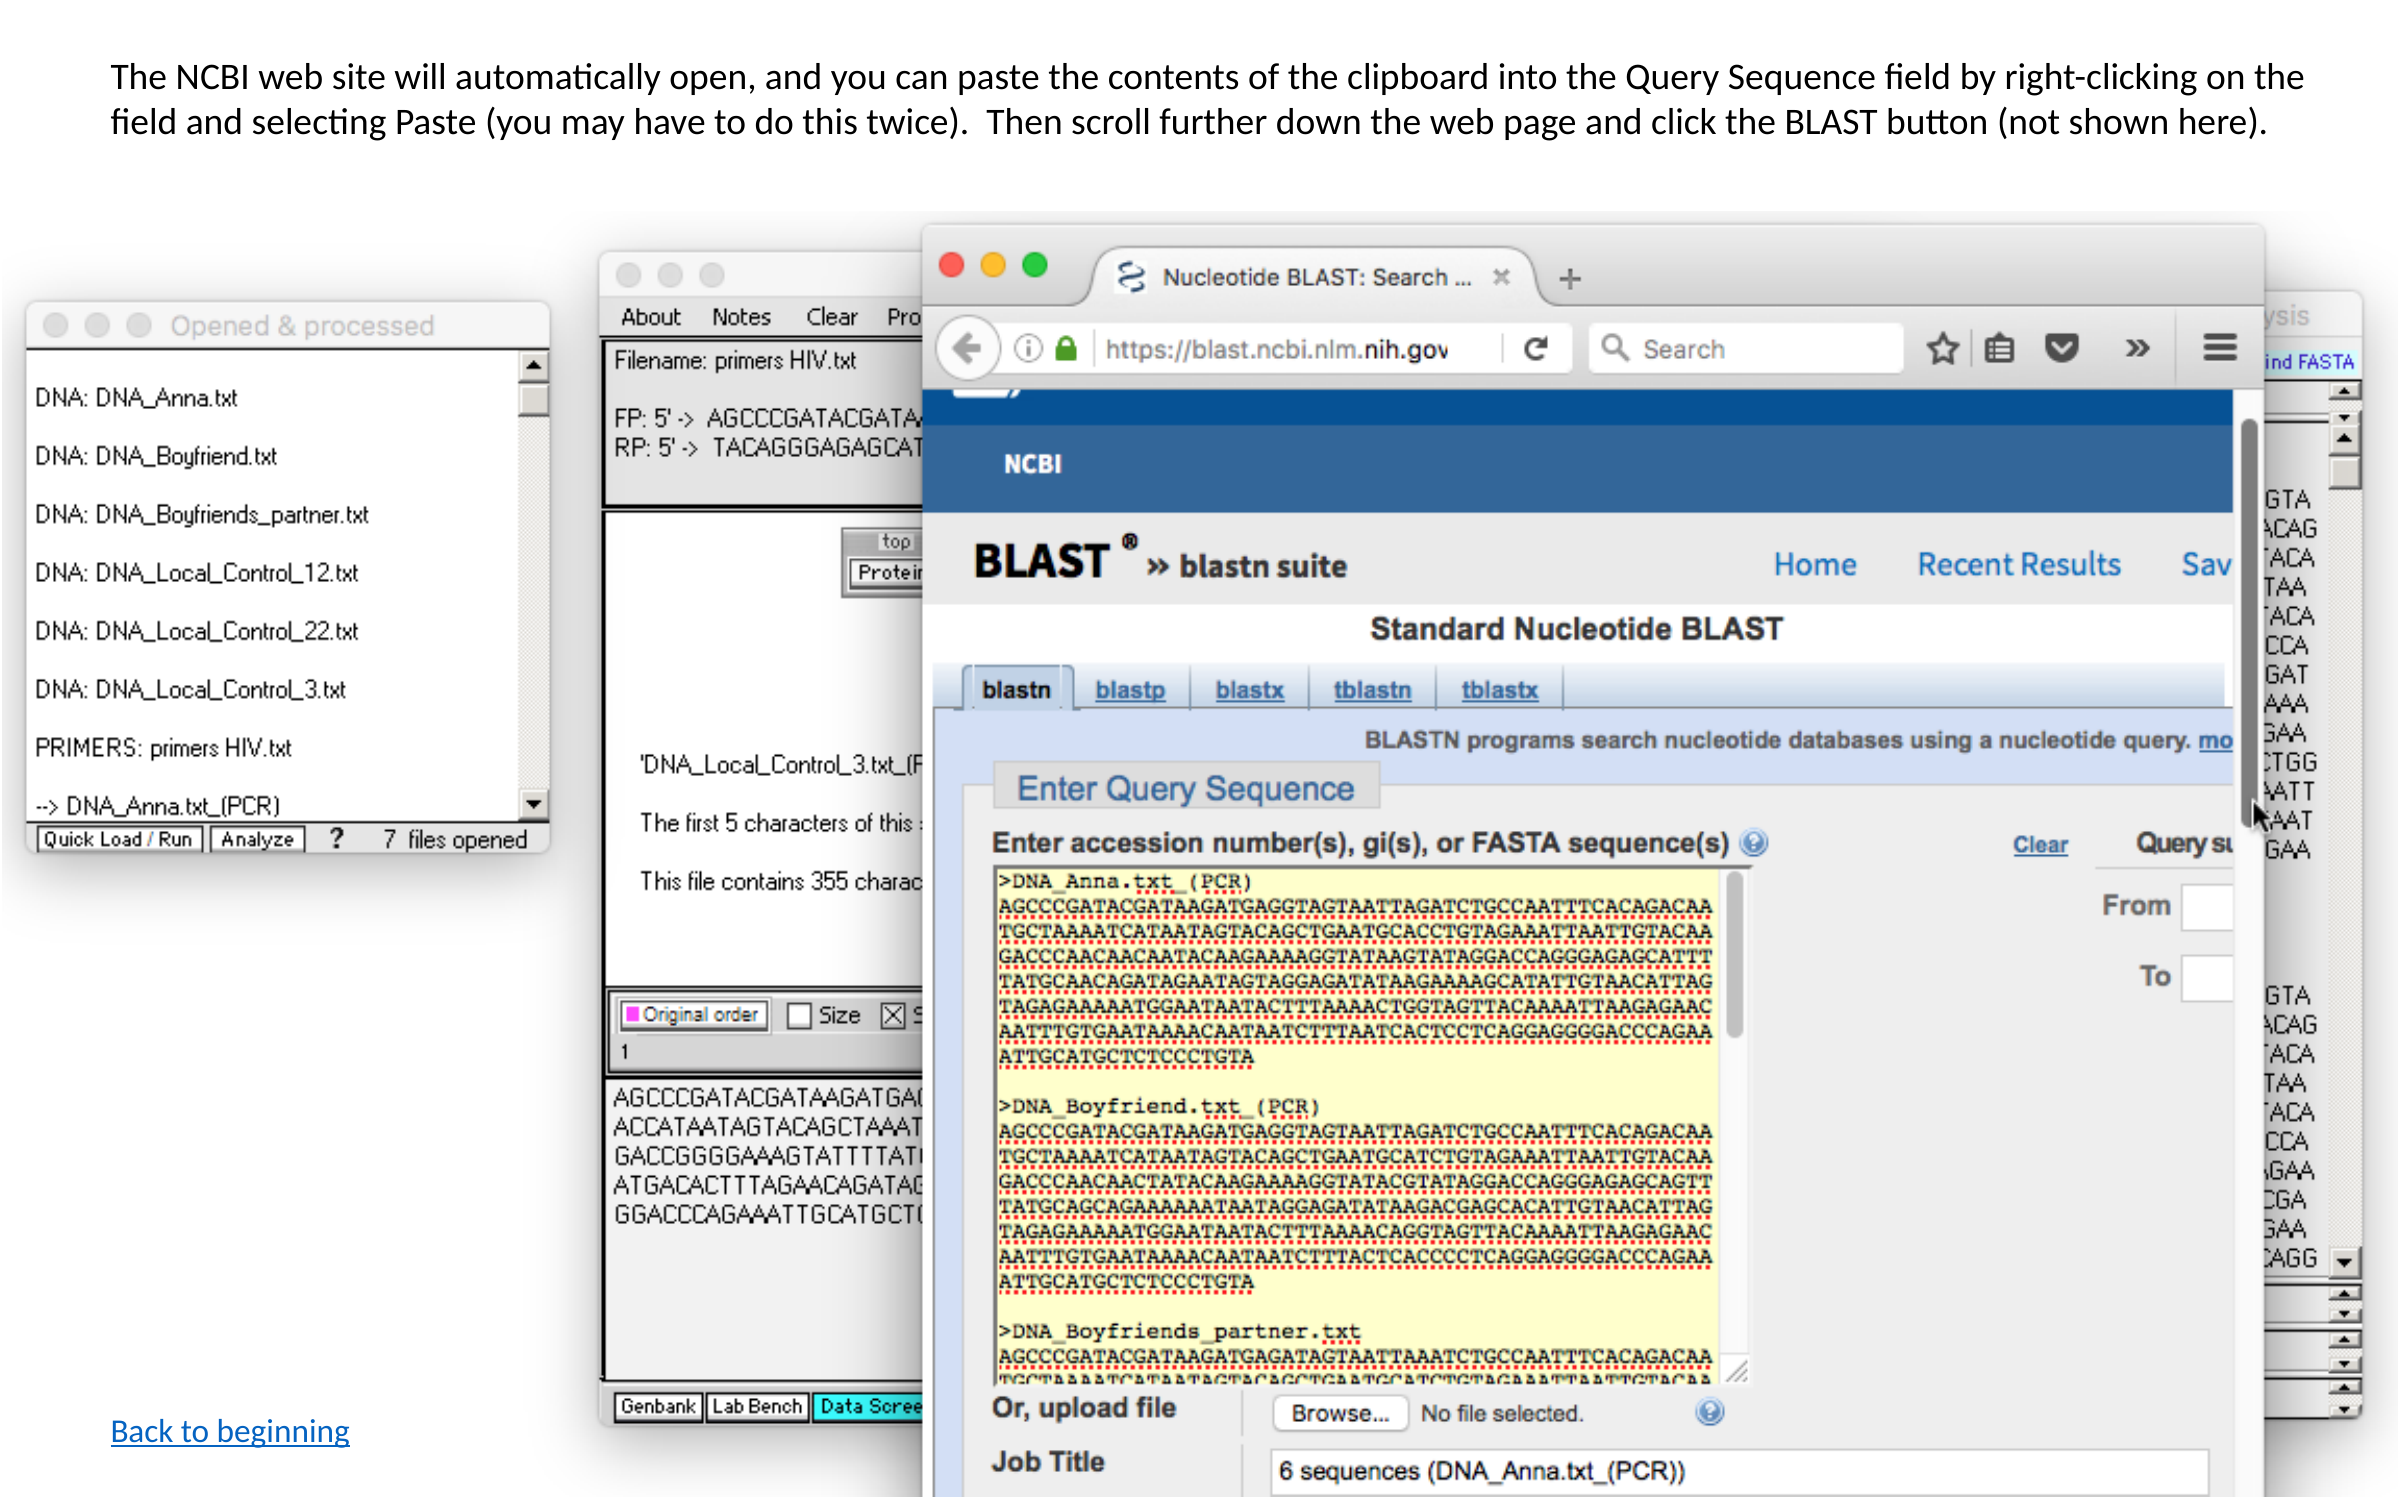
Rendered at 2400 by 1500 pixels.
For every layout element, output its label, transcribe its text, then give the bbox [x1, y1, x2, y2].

picture [2, 211, 2398, 1497]
text_box The NCBI web site will automatically open, and you can paste the contents of the clipboard into the Query Sequence field by right-clicking on the field and selecting Paste (you may have to do this twice). Then scroll further down the web page and click the BLAST button (not shown here). [95, 44, 2365, 149]
